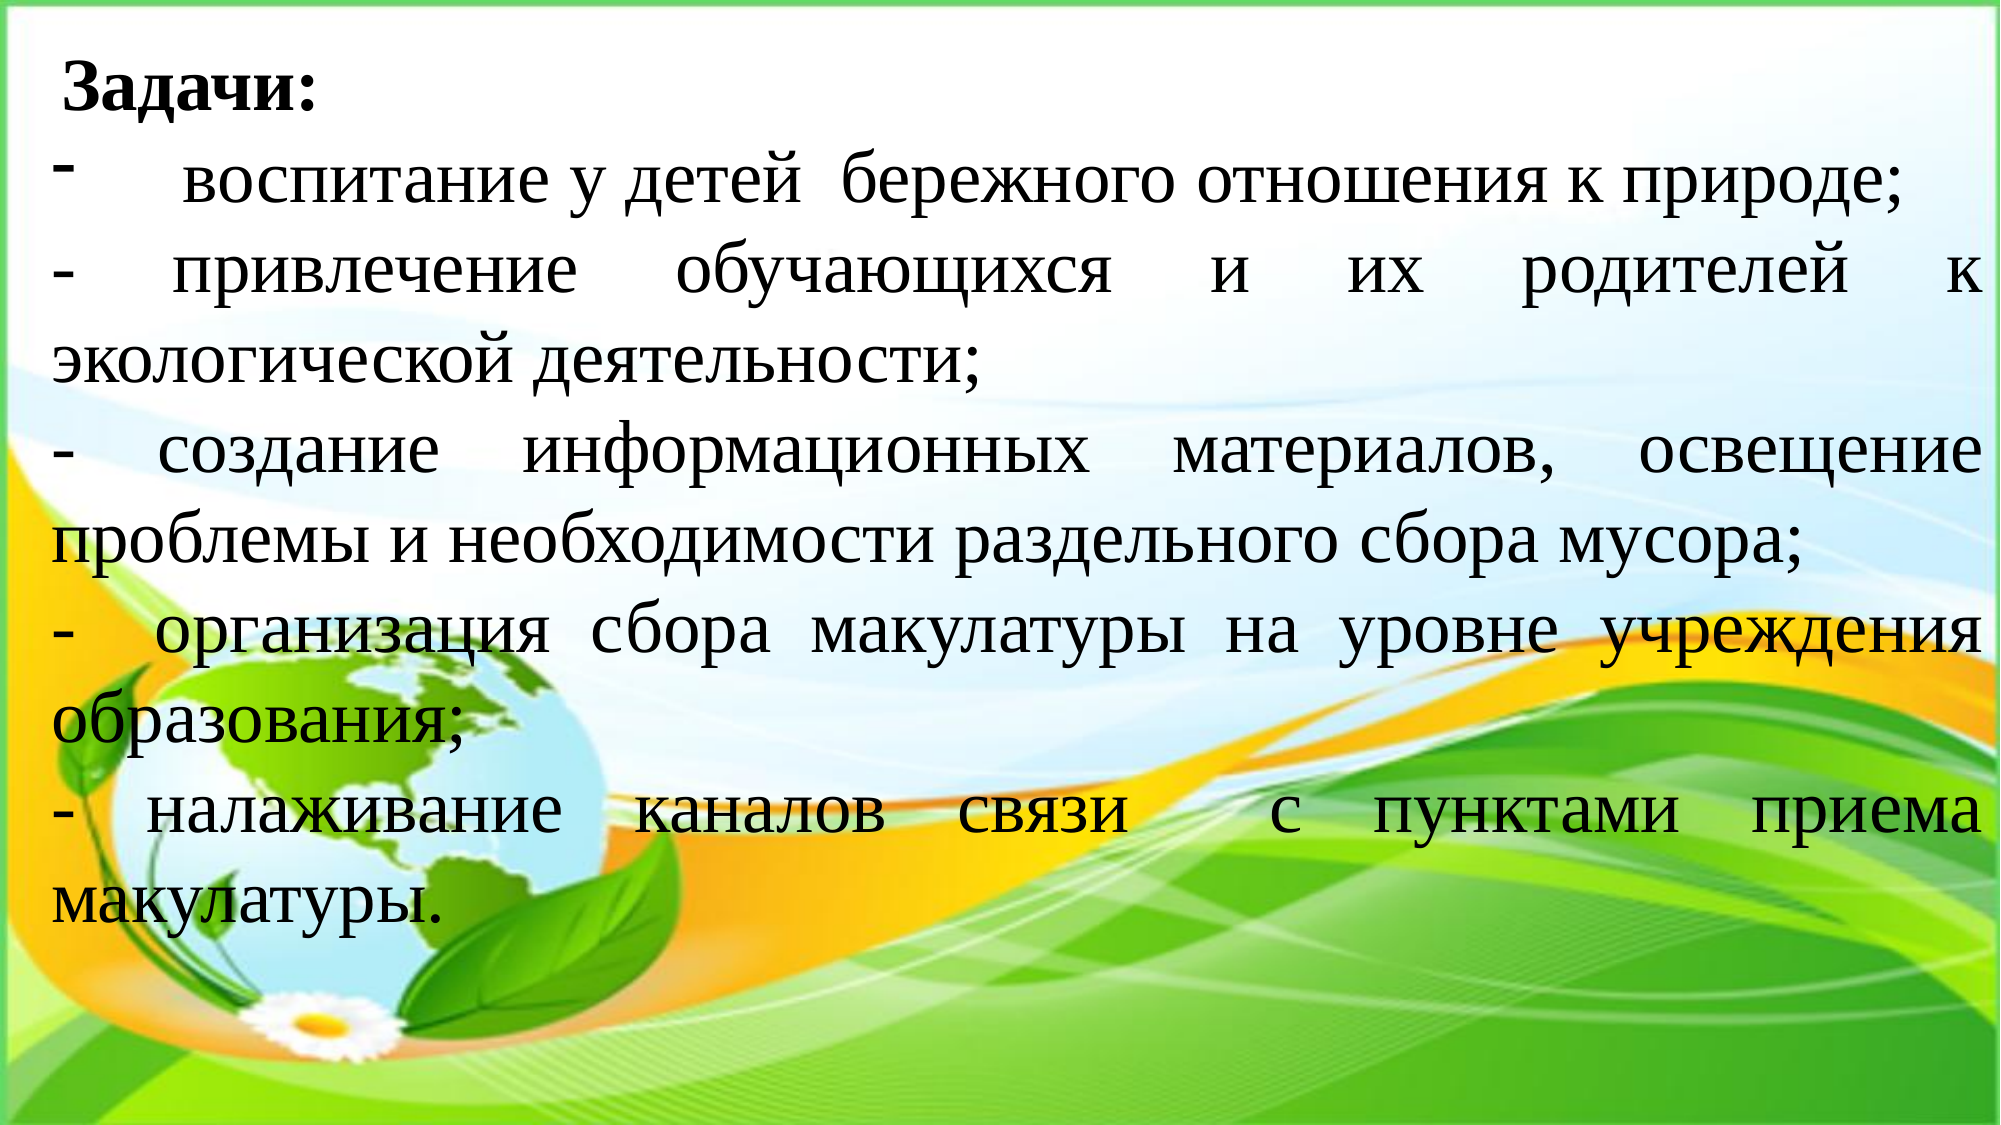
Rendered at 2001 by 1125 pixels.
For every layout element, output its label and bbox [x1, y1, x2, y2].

list [0, 0, 2000, 1125]
